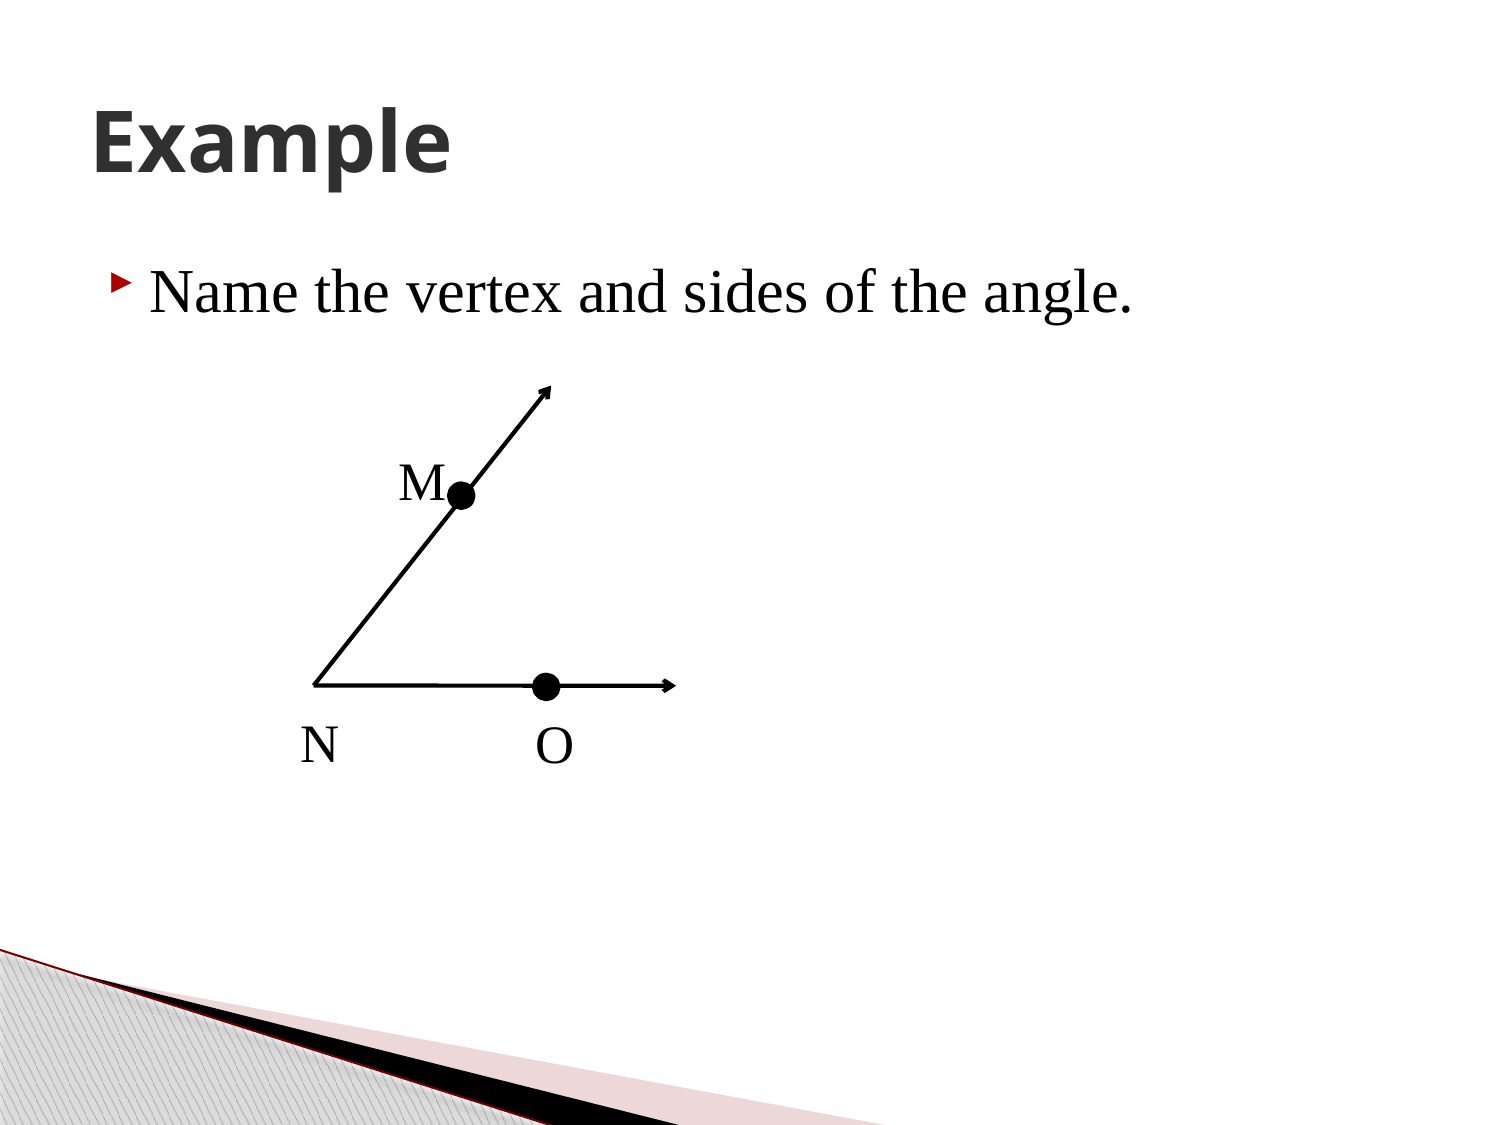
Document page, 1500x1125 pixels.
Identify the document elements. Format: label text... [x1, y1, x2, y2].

title Example [75, 45, 1425, 233]
text_box [536, 697, 556, 701]
list Name the vertex and sides of the angle. [75, 243, 1425, 986]
text_box O [521, 701, 575, 782]
text_box N [286, 700, 340, 781]
text_box [532, 672, 561, 685]
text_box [282, 416, 583, 655]
